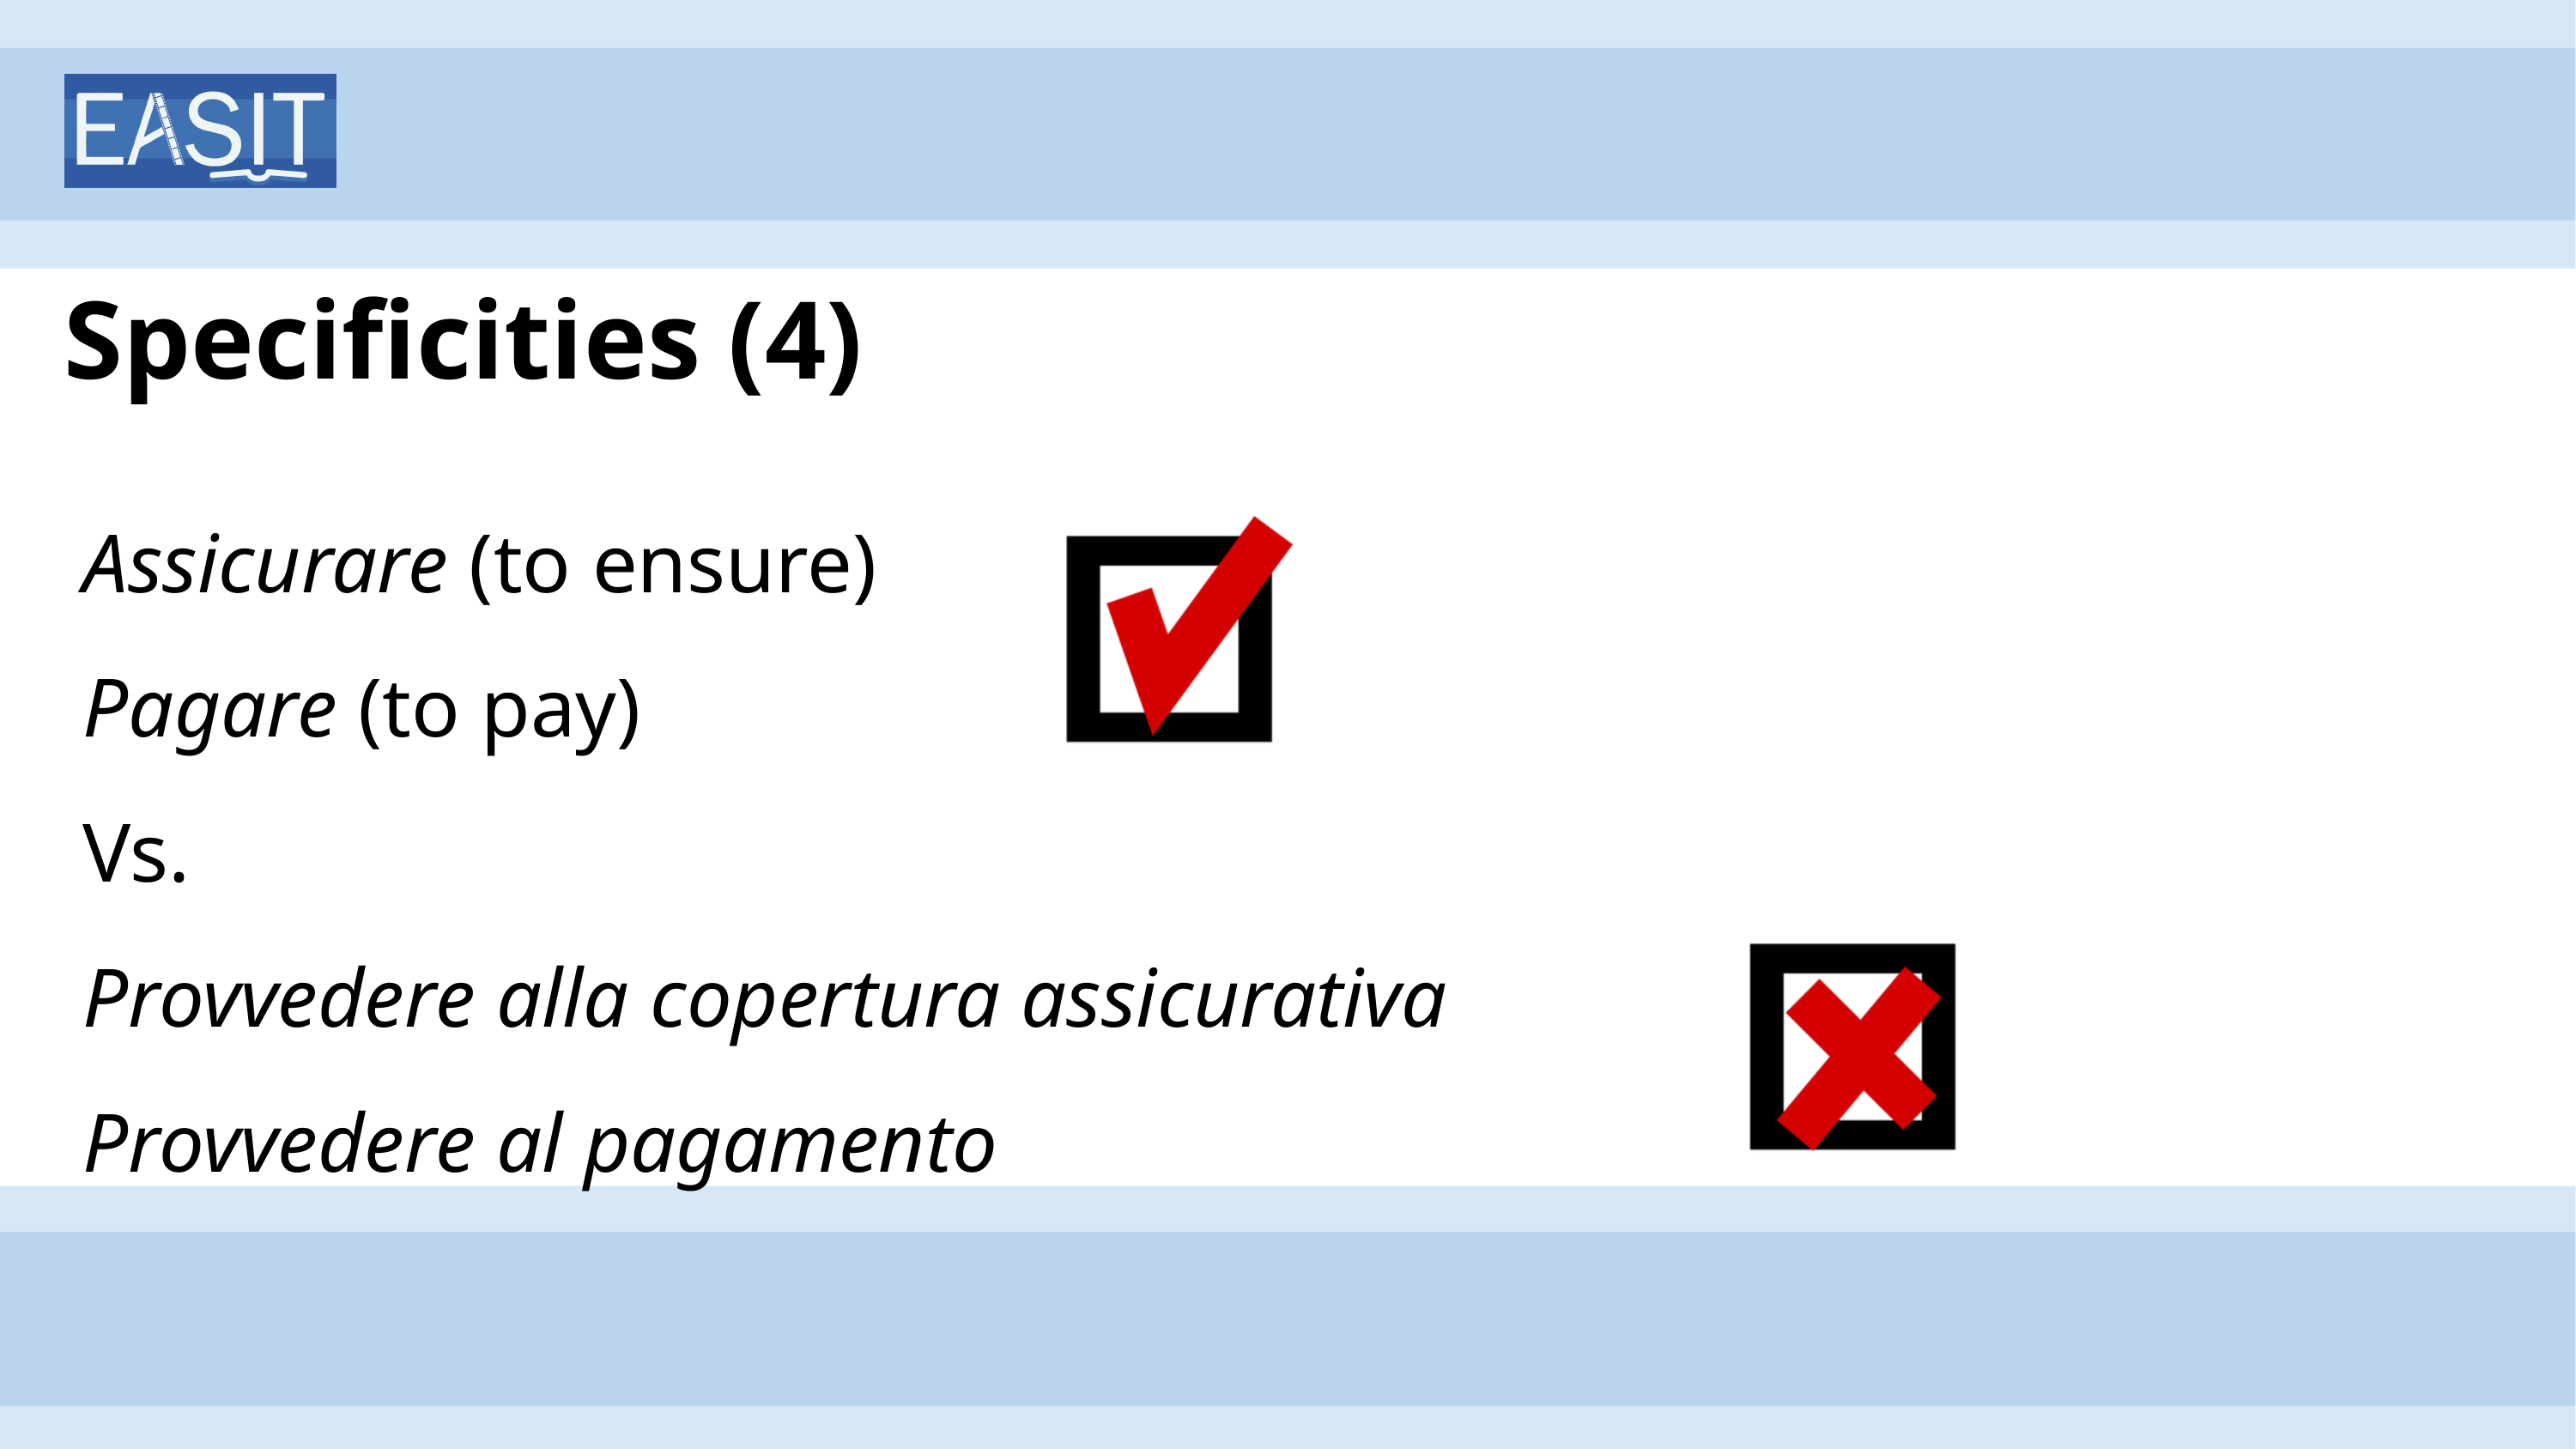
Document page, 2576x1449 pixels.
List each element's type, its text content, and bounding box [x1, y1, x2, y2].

picture [1719, 914, 1957, 1160]
picture [1065, 506, 1315, 752]
text_box Assicurare (to ensure) Pagare (to pay) Vs. Provvedere alla copertura assicurativa Provvedere al pagamento [64, 453, 2494, 1197]
title Specificities (4) [45, 269, 1759, 420]
picture [64, 74, 336, 188]
